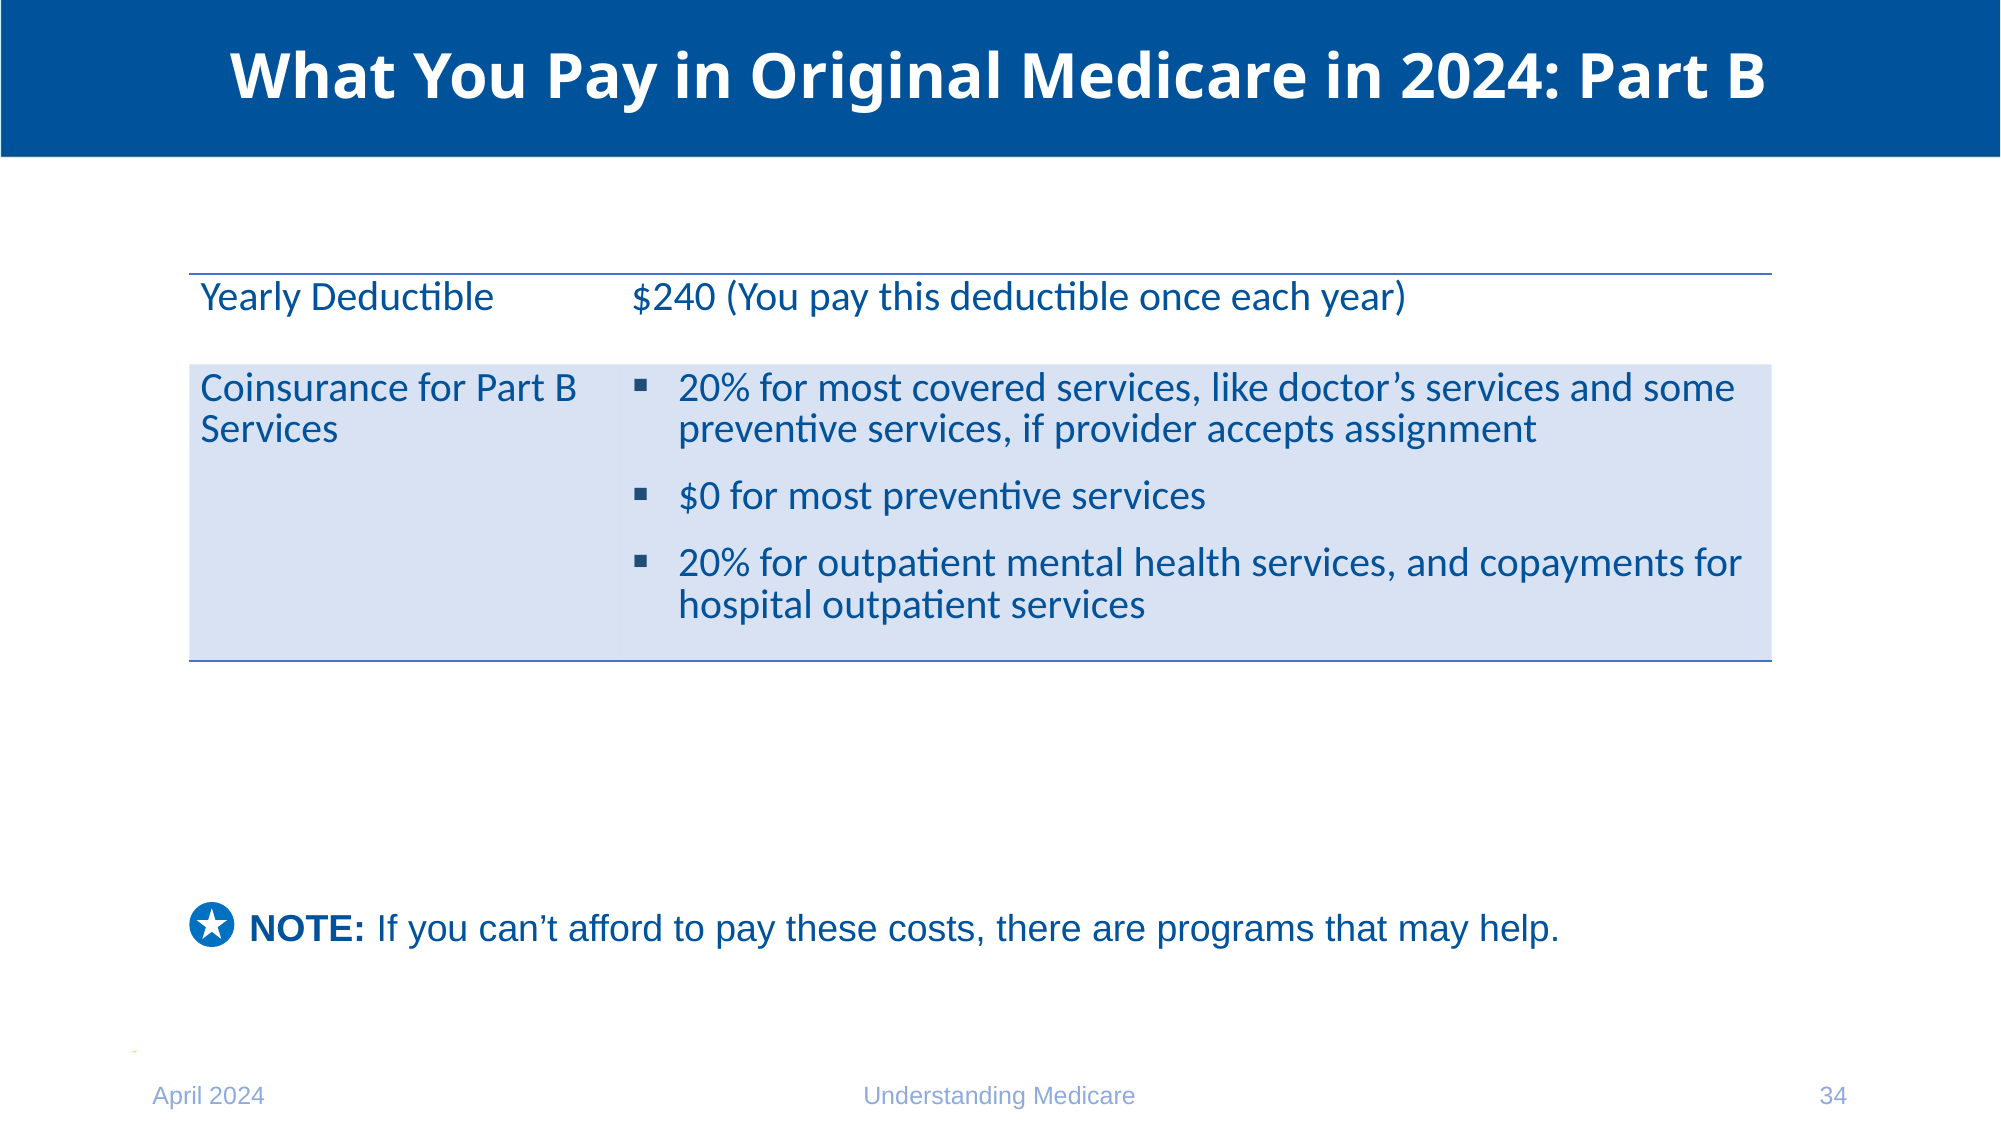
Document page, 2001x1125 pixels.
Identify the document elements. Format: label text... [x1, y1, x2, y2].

table_header $240 (You pay this deductible once each year) [620, 275, 1772, 364]
slide_number 34 [1412, 1065, 1863, 1125]
list NOTE: If you can’t afford to pay these costs, there are programs that may help. [234, 902, 1916, 1009]
table_cell 20% for most covered services, like doctor’s services and some preventive services, if provider accepts assignment $0 for most preventive services 20% for outpatient mental health services, and copayments for hospital outpatient services [620, 364, 1772, 660]
table_header Yearly Deductible [189, 275, 620, 364]
picture [0, 0, 2001, 1125]
text_box [188, 900, 234, 949]
footer Understanding Medicare [662, 1065, 1338, 1125]
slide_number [137, 1065, 588, 1125]
title What You Pay in Original Medicare in 2024: Part B [0, 0, 2000, 157]
table_cell Coinsurance for Part B Services [189, 364, 620, 660]
